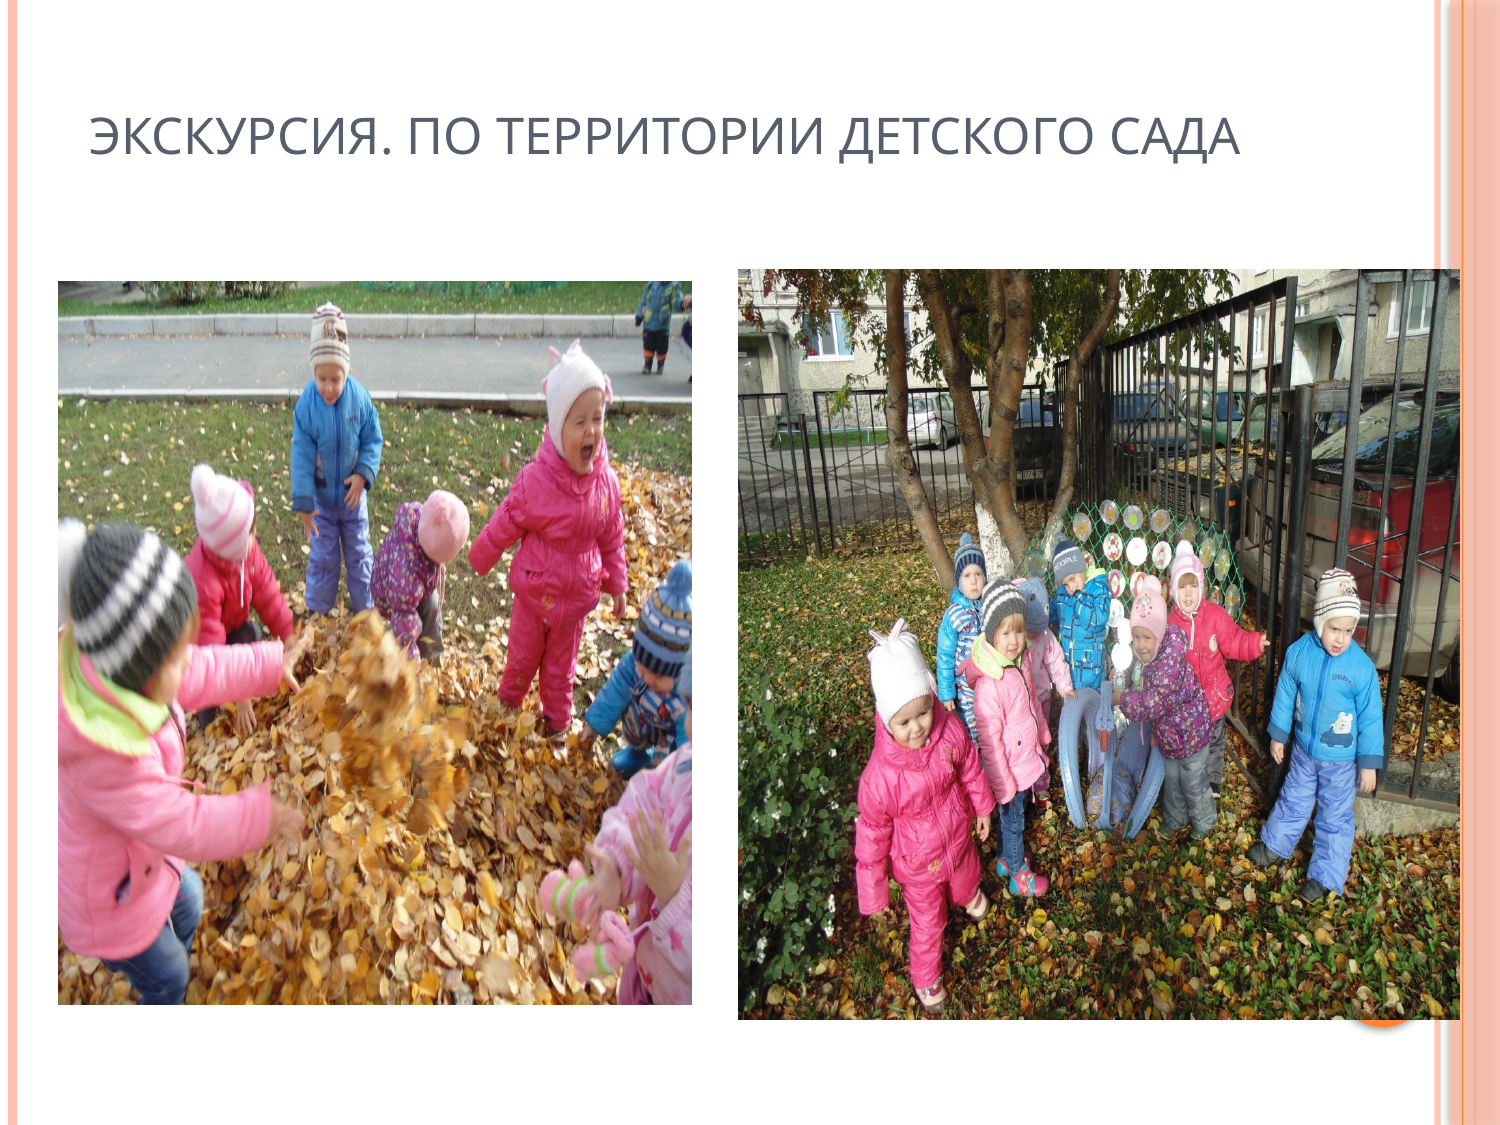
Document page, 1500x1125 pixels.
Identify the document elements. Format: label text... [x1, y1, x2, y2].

title Экскурсия. По территории детского сада [75, 45, 1300, 233]
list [57, 280, 692, 1006]
picture [737, 268, 1460, 1020]
